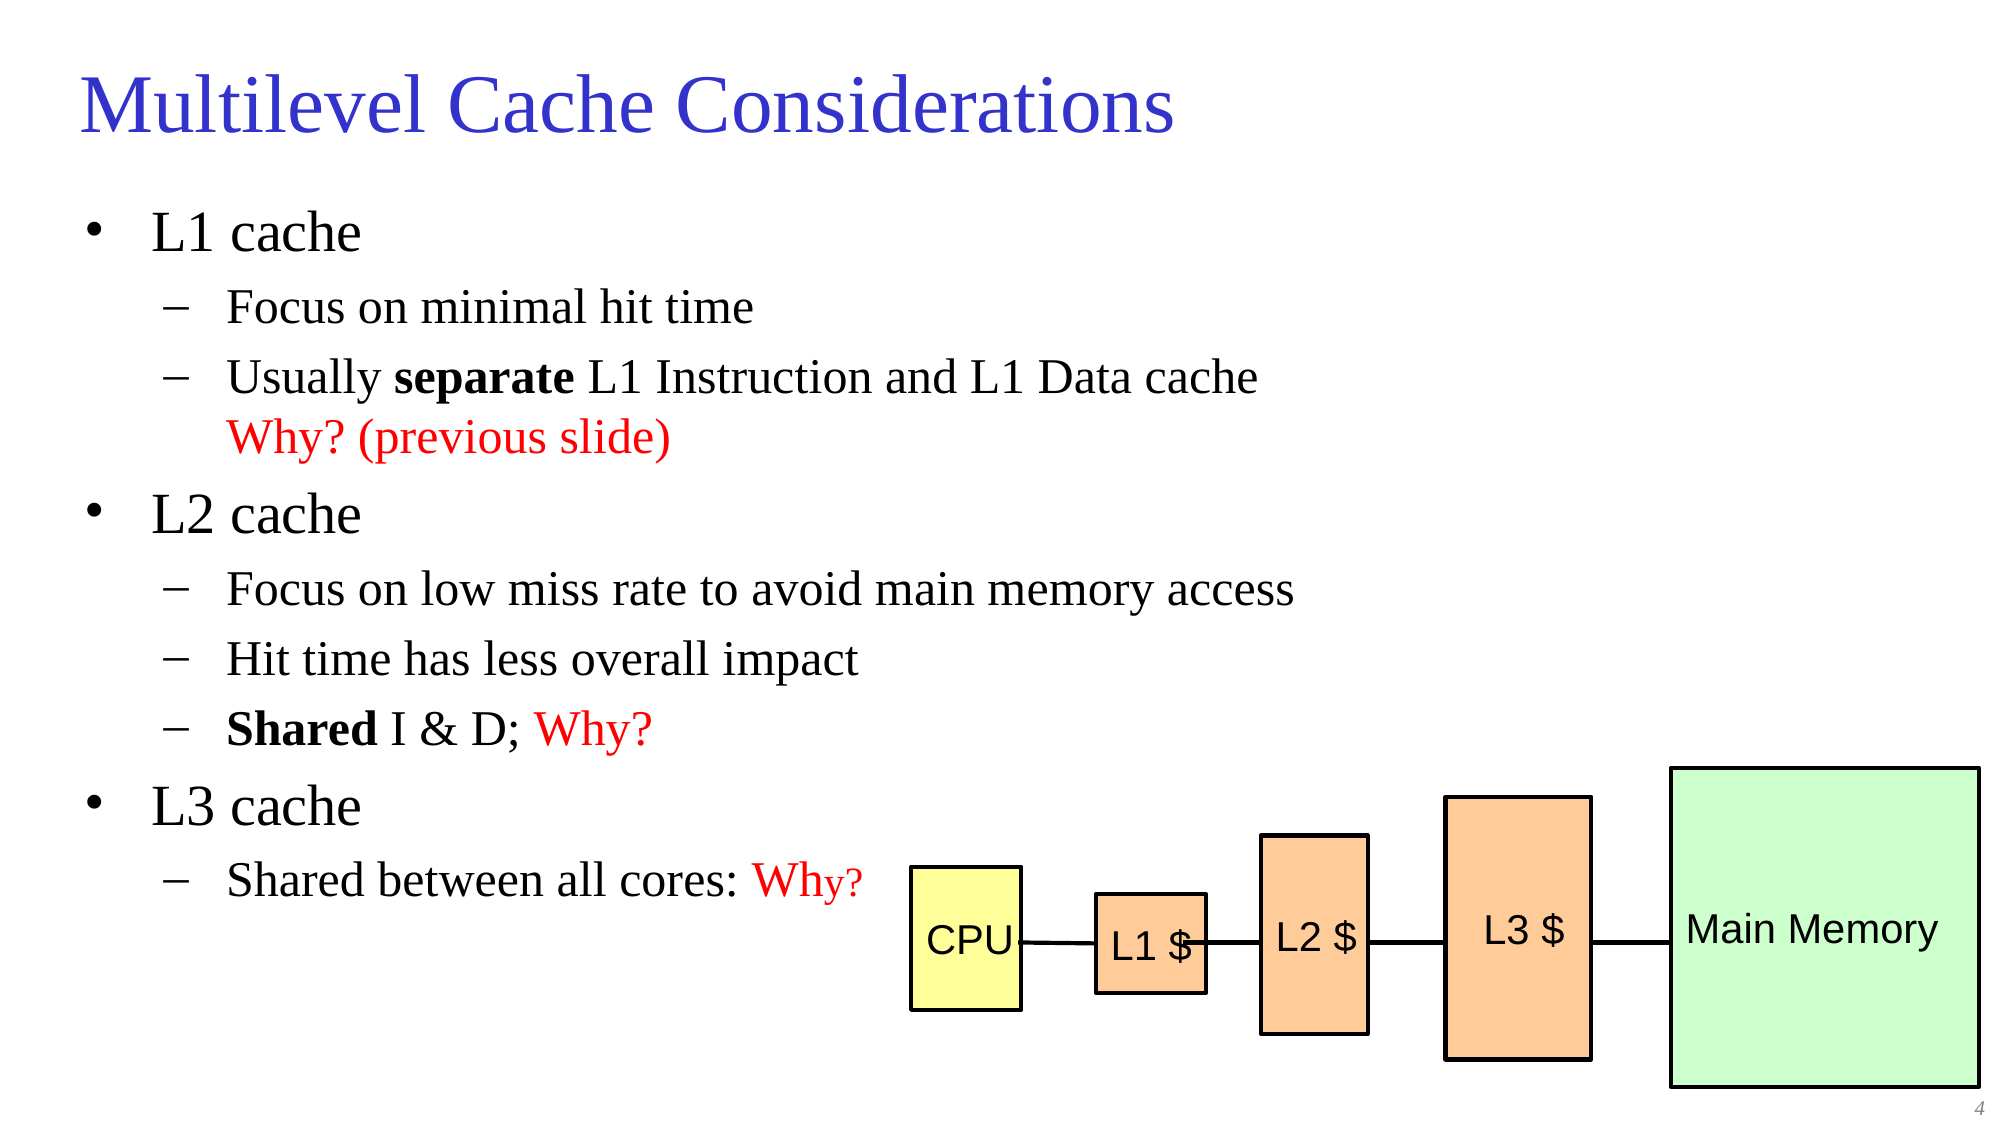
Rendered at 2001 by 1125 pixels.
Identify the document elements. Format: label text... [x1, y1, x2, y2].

slide_number 4 [1583, 1087, 2000, 1125]
title Multilevel Cache Considerations [64, 36, 1961, 162]
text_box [911, 767, 1980, 1088]
list L1 cache Focus on minimal hit time Usually separate L1 Instruction and L1 Data cache Why? (previous slide) L2 cache Focus on low miss rate to avoid main memory access Hit time has less overall impact Shared I & D; Why? L3 cache Shared between all cores: Why? [60, 178, 1958, 1083]
